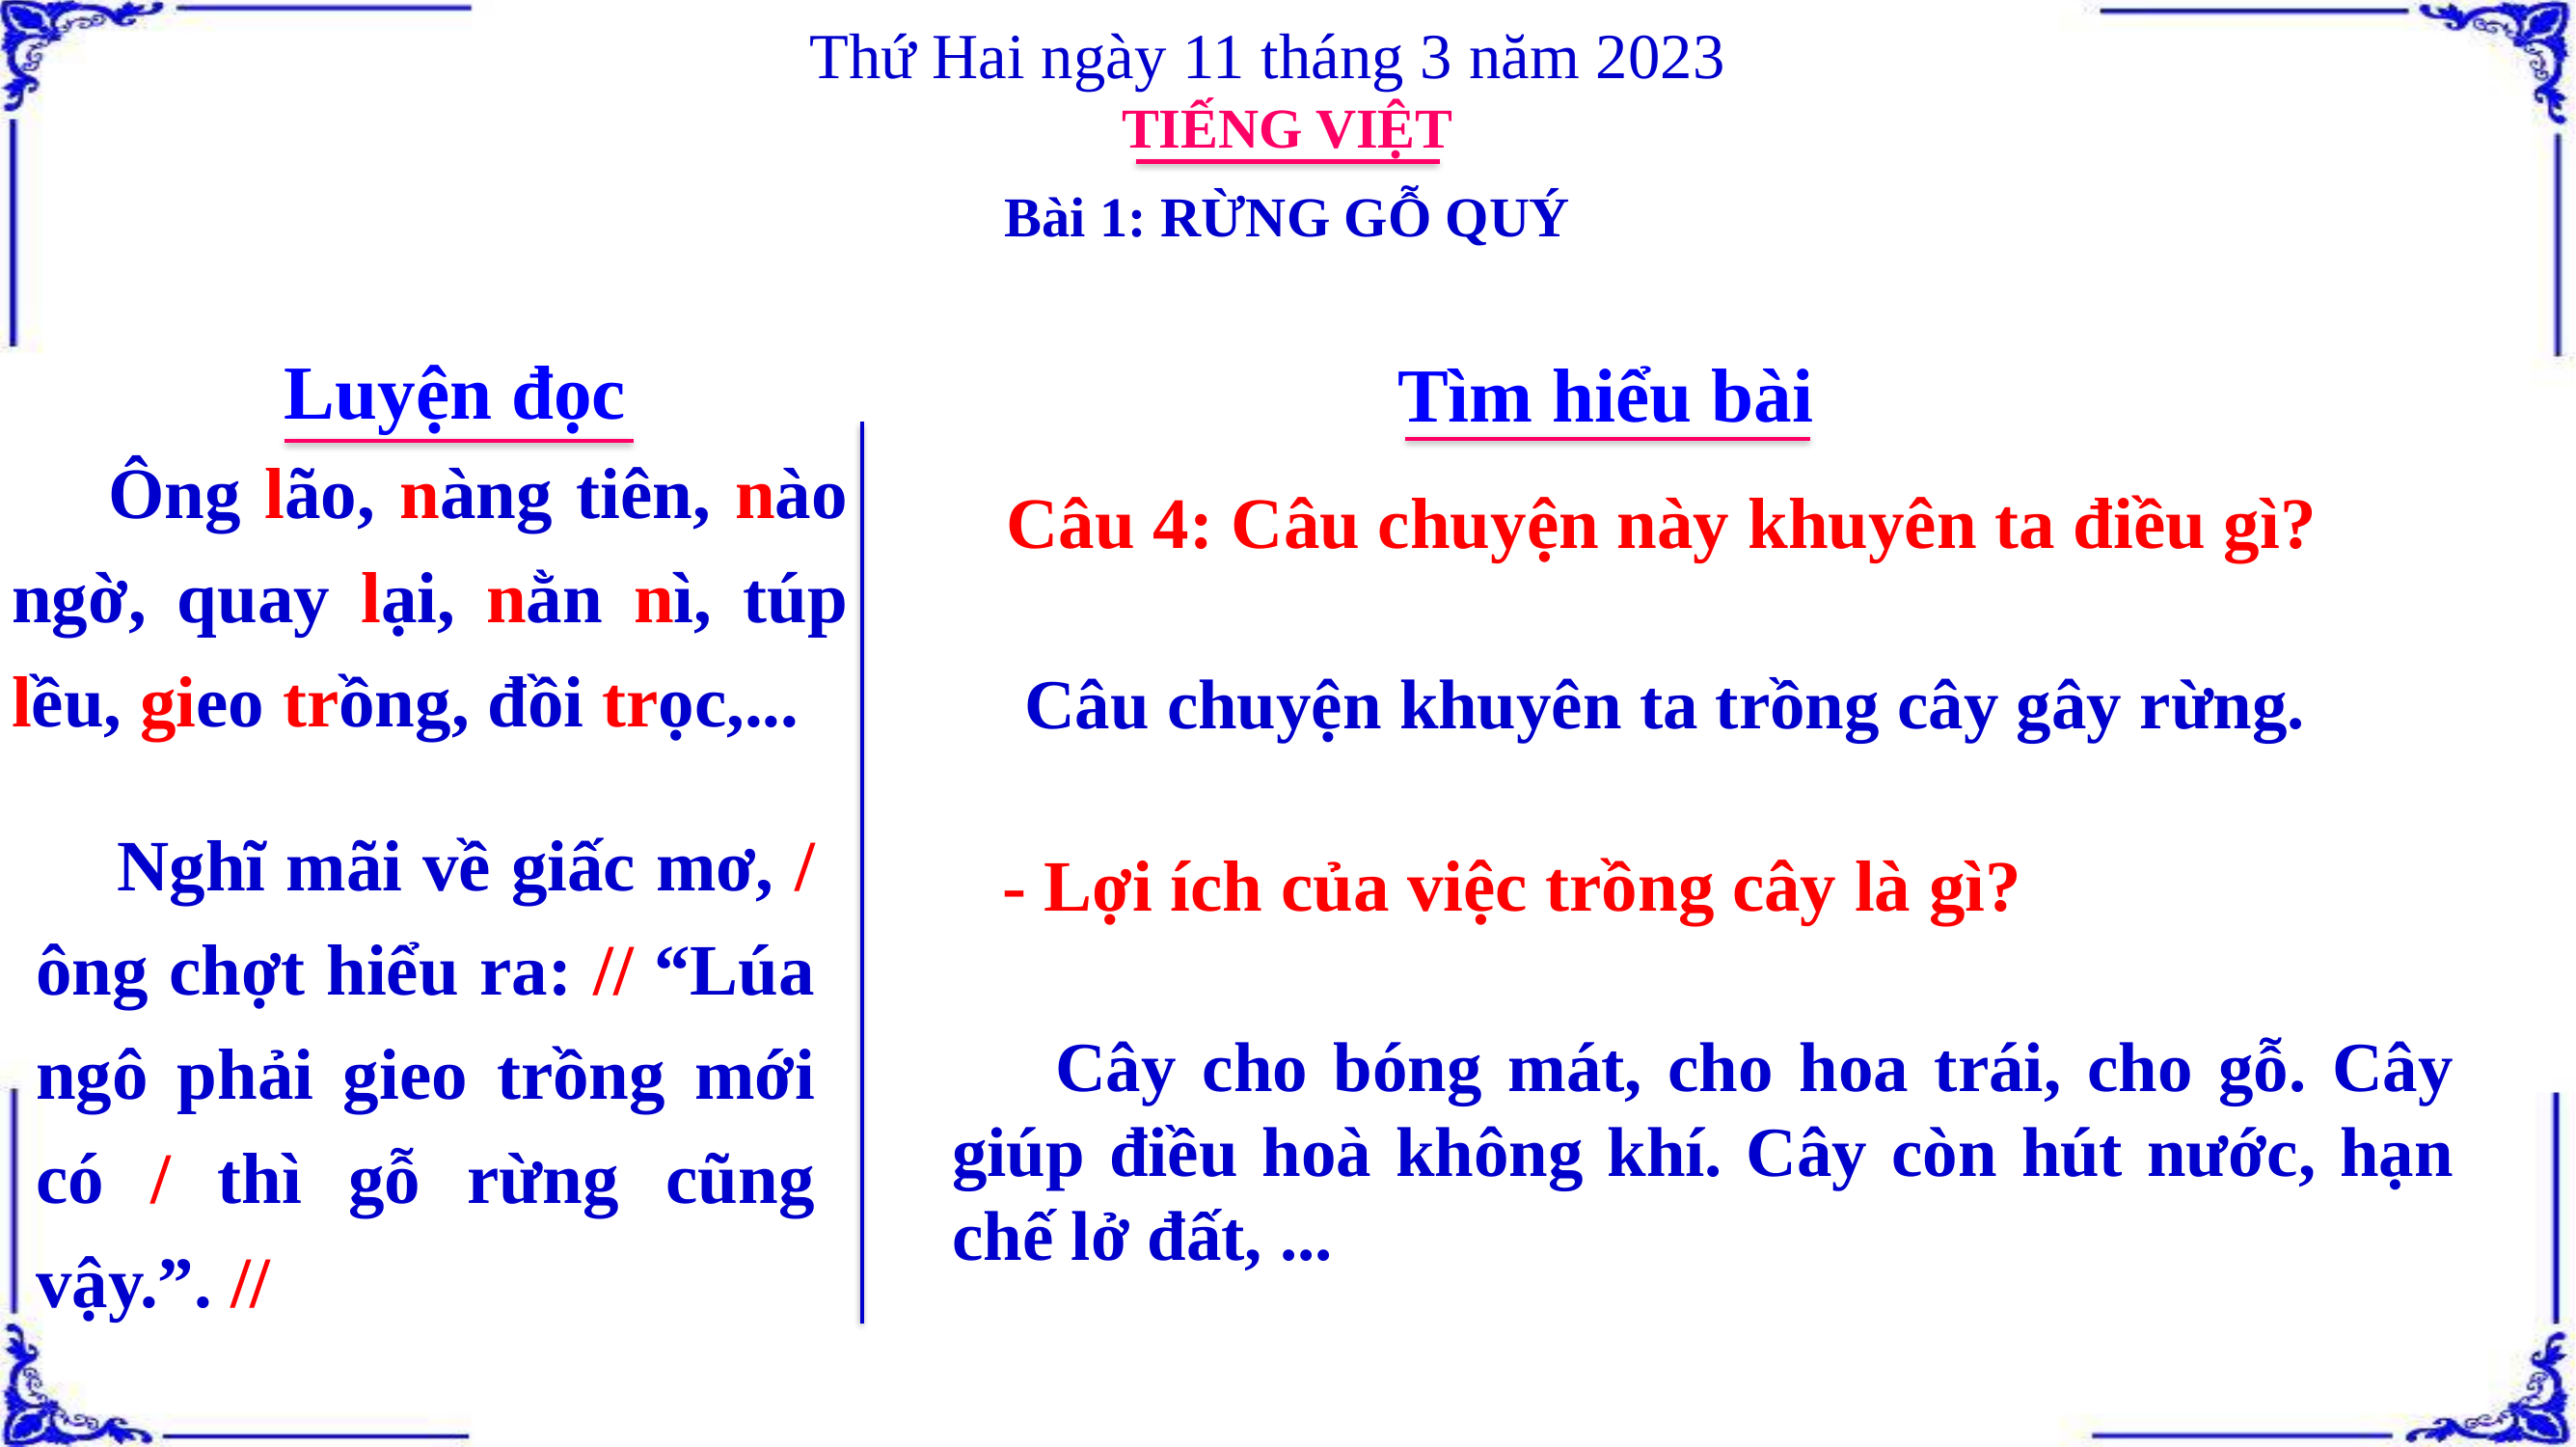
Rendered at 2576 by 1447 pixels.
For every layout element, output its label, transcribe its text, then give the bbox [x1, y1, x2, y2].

picture [0, 0, 2576, 1447]
text_box Nghĩ mãi về giấc mơ, / ông chợt hiểu ra: // “Lúa ngô phải gieo trồng mới có / thì gỗ rừng cũng vậy.”. // [21, 794, 829, 1329]
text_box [1384, 340, 1827, 445]
text_box Ông lão, nàng tiên, nào ngờ, quay lại, nằn nì, túp lều, gieo trồng, đồi trọc,... [0, 422, 861, 749]
text_box - Lợi ích của việc trồng cây là gì? [897, 832, 2393, 933]
text_box Câu chuyện khuyên ta trồng cây gây rừng. [1010, 651, 2563, 751]
text_box Cây cho bóng mát, cho hoa trái, cho gỗ. Cây giúp điều hoà không khí. Cây còn hút nước, hạn chế lở đất, ... [937, 1014, 2469, 1282]
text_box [593, 6, 1981, 260]
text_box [271, 337, 639, 442]
text_box Câu 4: Câu chuyện này khuyên ta điều gì? [902, 469, 2397, 570]
